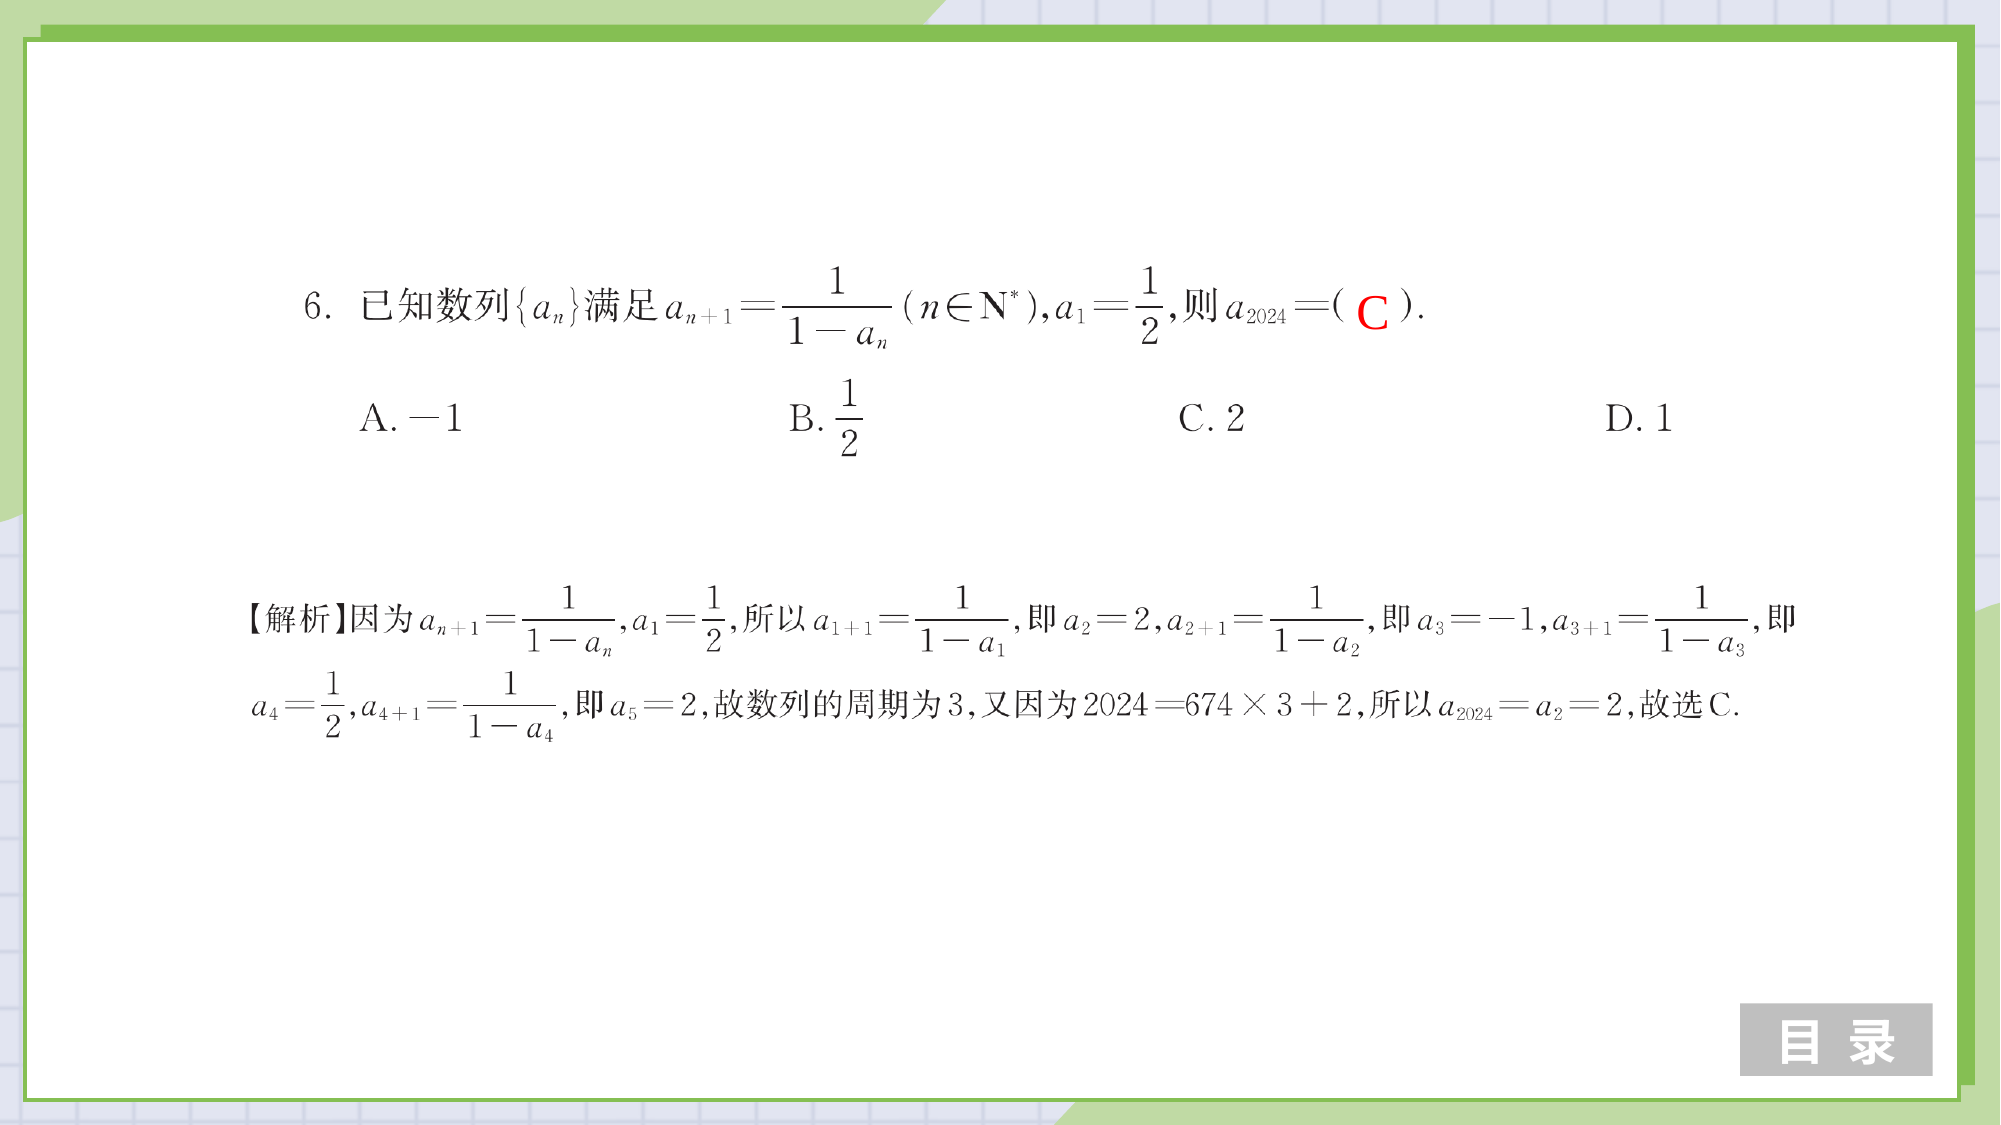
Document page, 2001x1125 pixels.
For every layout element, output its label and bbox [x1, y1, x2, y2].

picture [291, 253, 1694, 463]
picture [240, 581, 1805, 749]
picture [925, 0, 2000, 611]
picture [0, 515, 1074, 1125]
